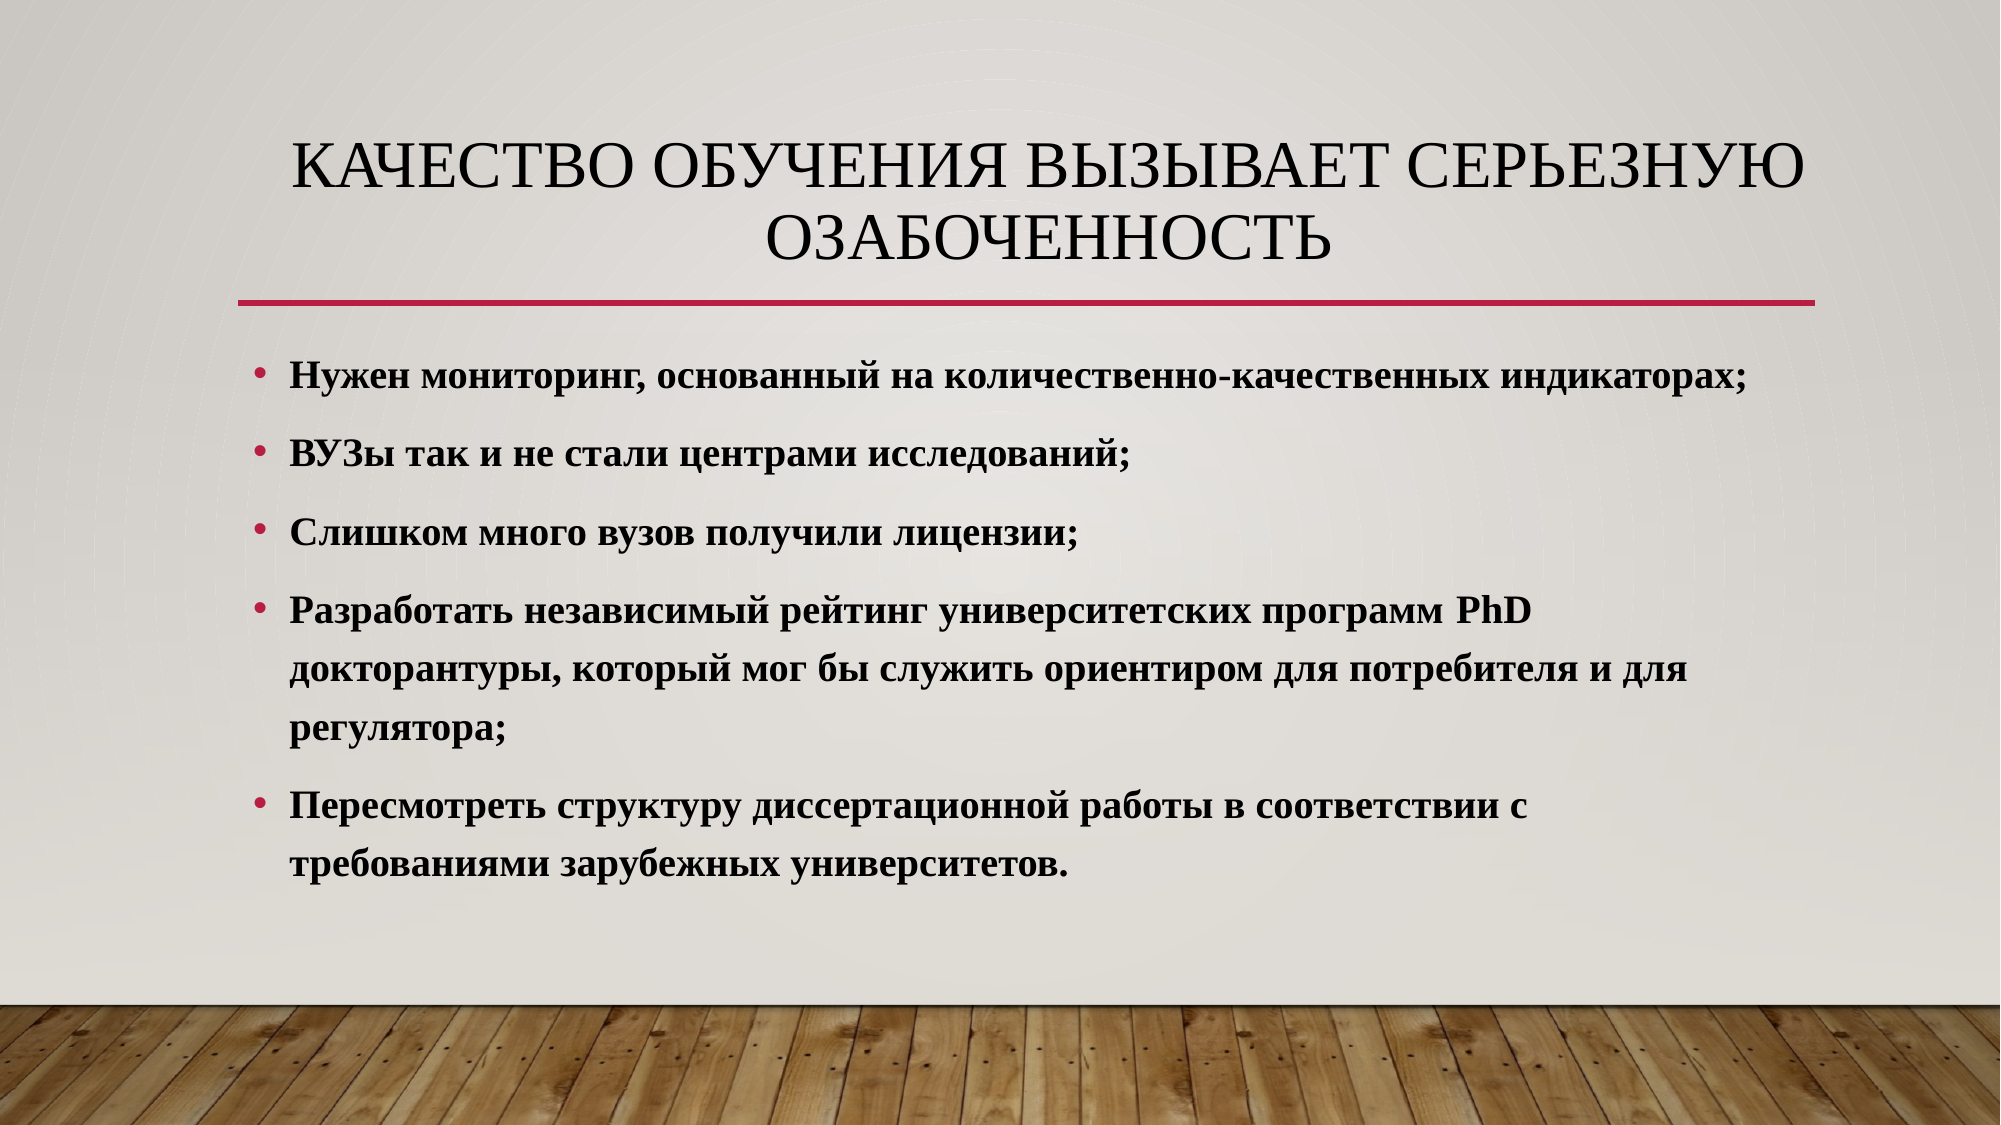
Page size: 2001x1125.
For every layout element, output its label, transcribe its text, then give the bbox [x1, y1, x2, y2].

picture [0, 1005, 2000, 1125]
list Нужен мониторинг, основанный на количественно-качественных индикаторах; ВУЗы так и не стали центрами исследований; Слишком много вузов получили лицензии; Разработать независимый рейтинг университетских программ PhD докторантуры, который мог бы служить ориентиром для потребителя и для регулятора; Пересмотреть структуру диссертационной работы в соответствии с требованиями зарубежных университетов. [238, 330, 1814, 897]
title Качество обучения вызывает серьезную озабоченность [261, 122, 1837, 295]
